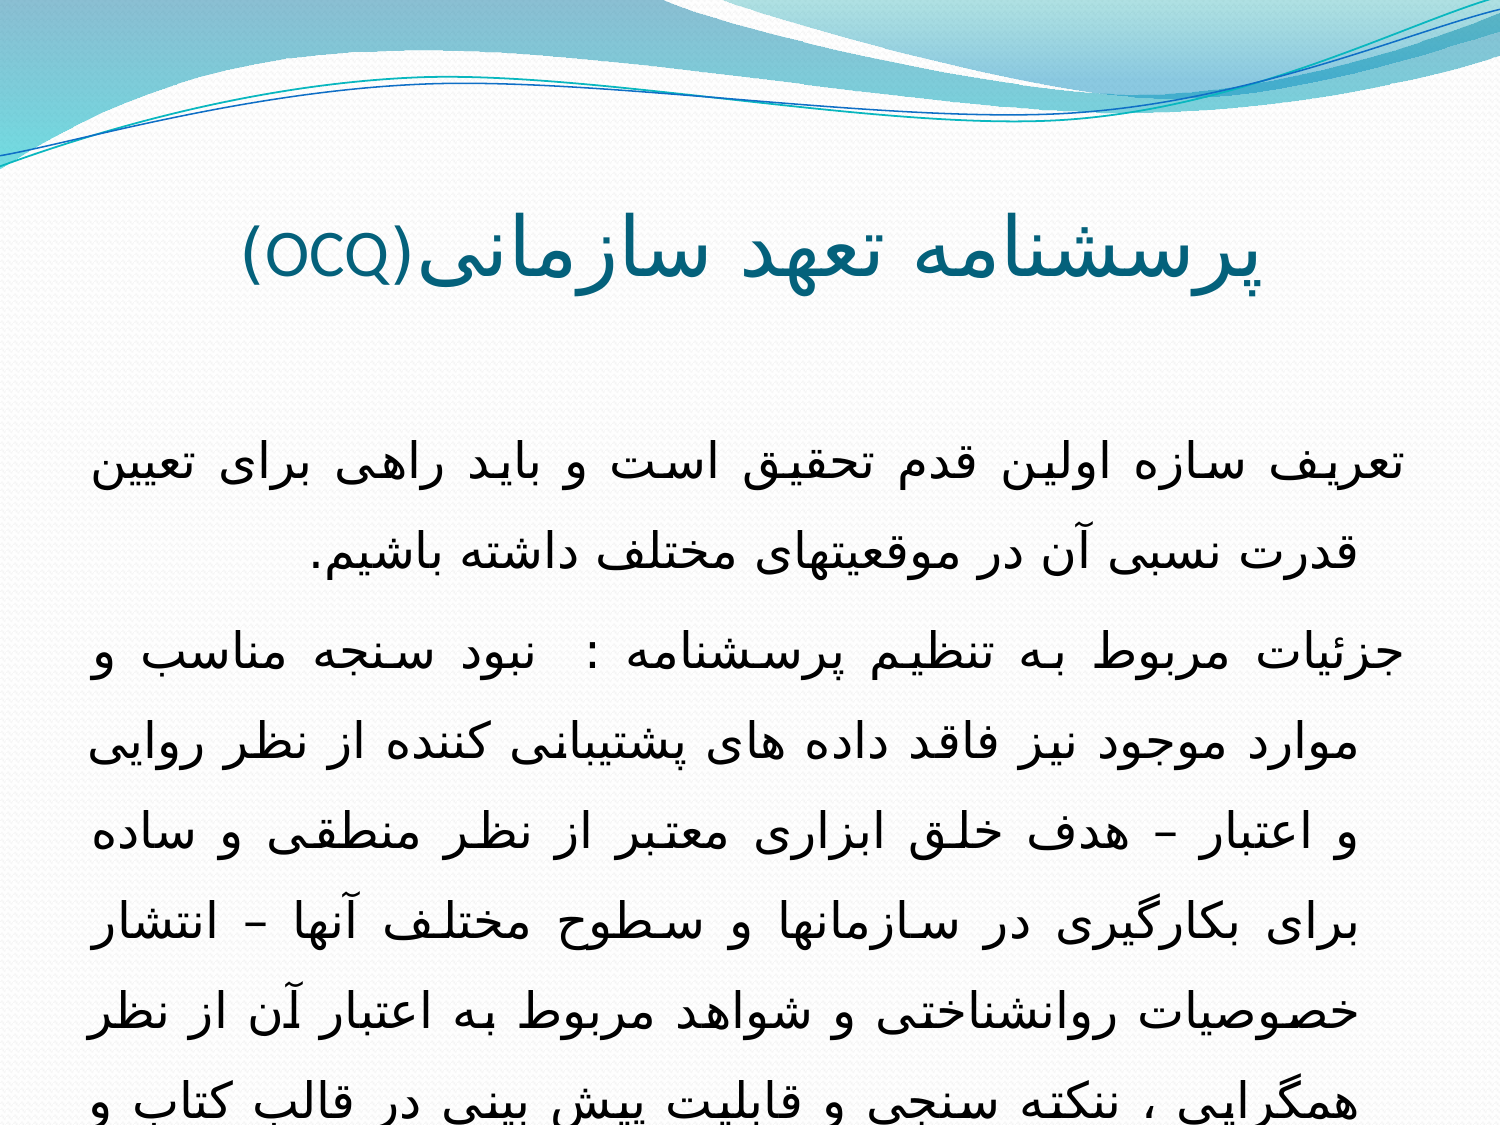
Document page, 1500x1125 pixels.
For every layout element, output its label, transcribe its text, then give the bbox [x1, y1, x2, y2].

list تعریف سازه اولین قدم تحقیق است و باید راهی برای تعیین قدرت نسبی آن در موقعیتهای مختلف داشته باشیم. جزئیات مربوط به تنظیم پرسشنامه : نبود سنجه مناسب و موارد موجود نیز فاقد داده های پشتیبانی کننده از نظر روایی و اعتبار – هدف خلق ابزاری معتبر از نظر منطقی و ساده برای بکارگیری در سازمانها و سطوح مختلف آنها – انتشار خصوصیات روانشناختی و شواهد مربوط به اعتبار آن از نظر همگرایی ، ننکته سنجی و قابلیت پیش بینی در قالب کتاب و مقاله [70, 316, 1421, 1037]
title پرسشنامه تعهد سازمانی(OCQ) [75, 164, 1430, 293]
